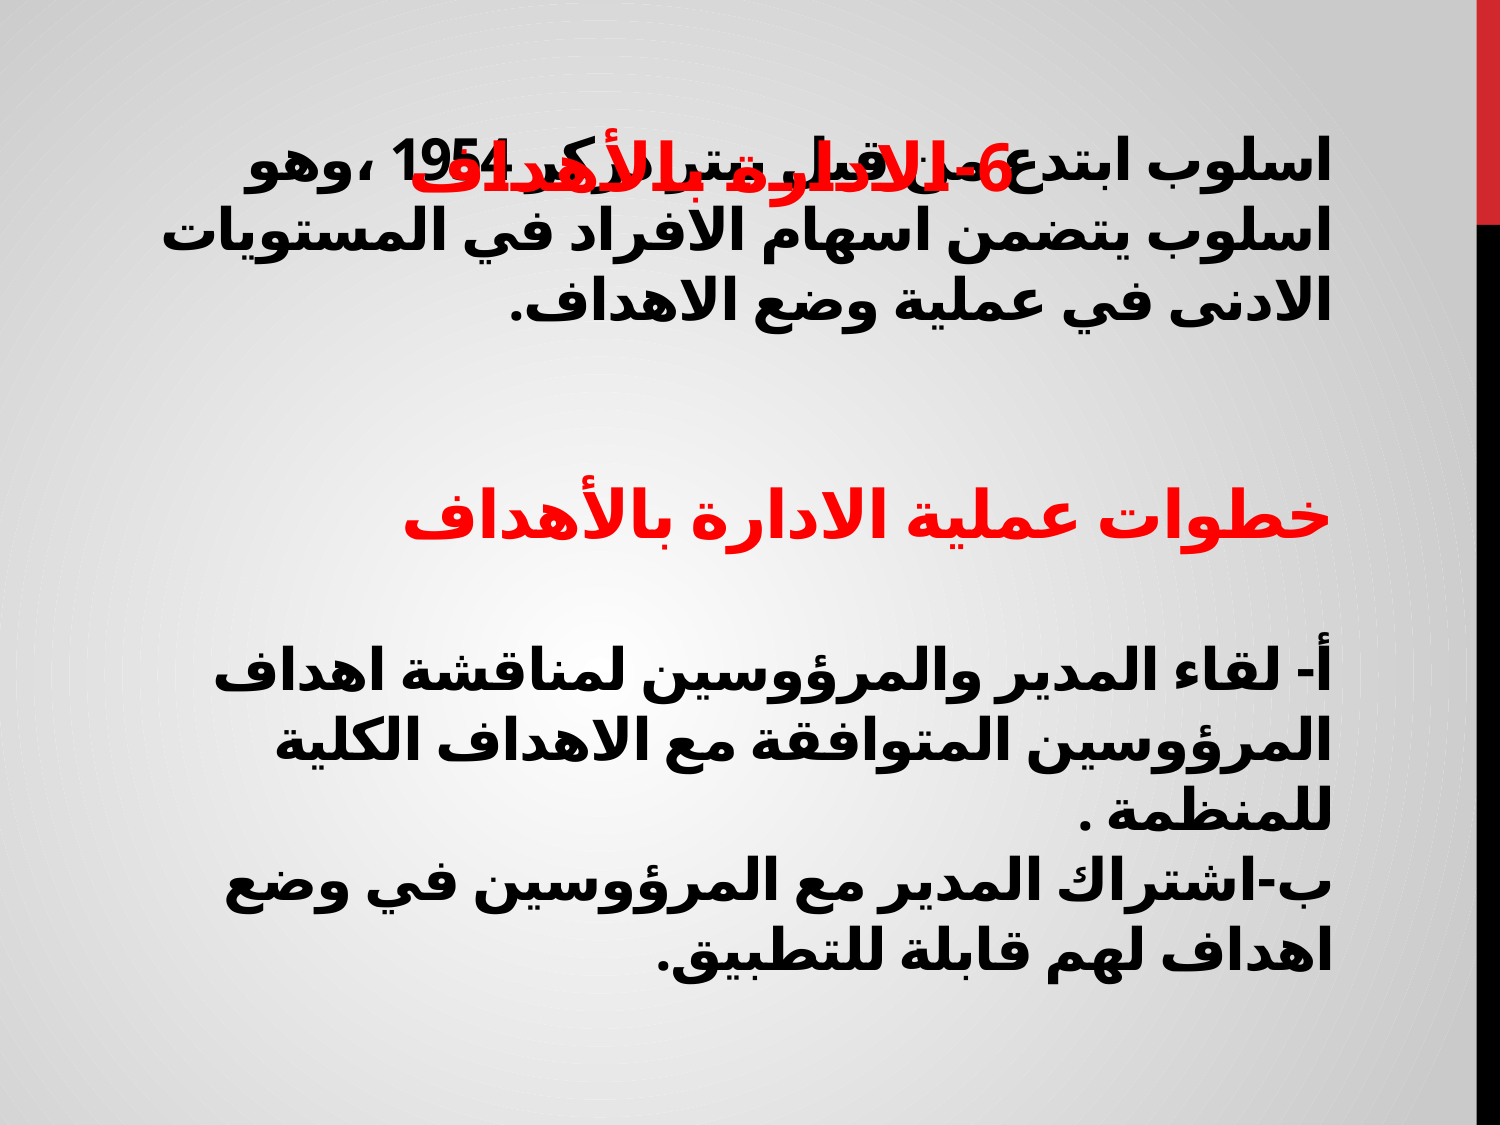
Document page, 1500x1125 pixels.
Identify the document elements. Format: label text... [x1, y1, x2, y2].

title اسلوب ابتدع من قبل بيتر دركر 1954 ،وهو اسلوب يتضمن اسهام الافراد في المستويات الادنى في عملية وضع الاهداف. خطوات عملية الادارة بالأهداف أ- لقاء المدير والمرؤوسين لمناقشة اهداف المرؤوسين المتوافقة مع الاهداف الكلية للمنظمة . ب-اشتراك المدير مع المرؤوسين في وضع اهداف لهم قابلة للتطبيق. [75, 237, 1350, 947]
list 6-الادارة بالأهداف [75, 37, 1350, 213]
